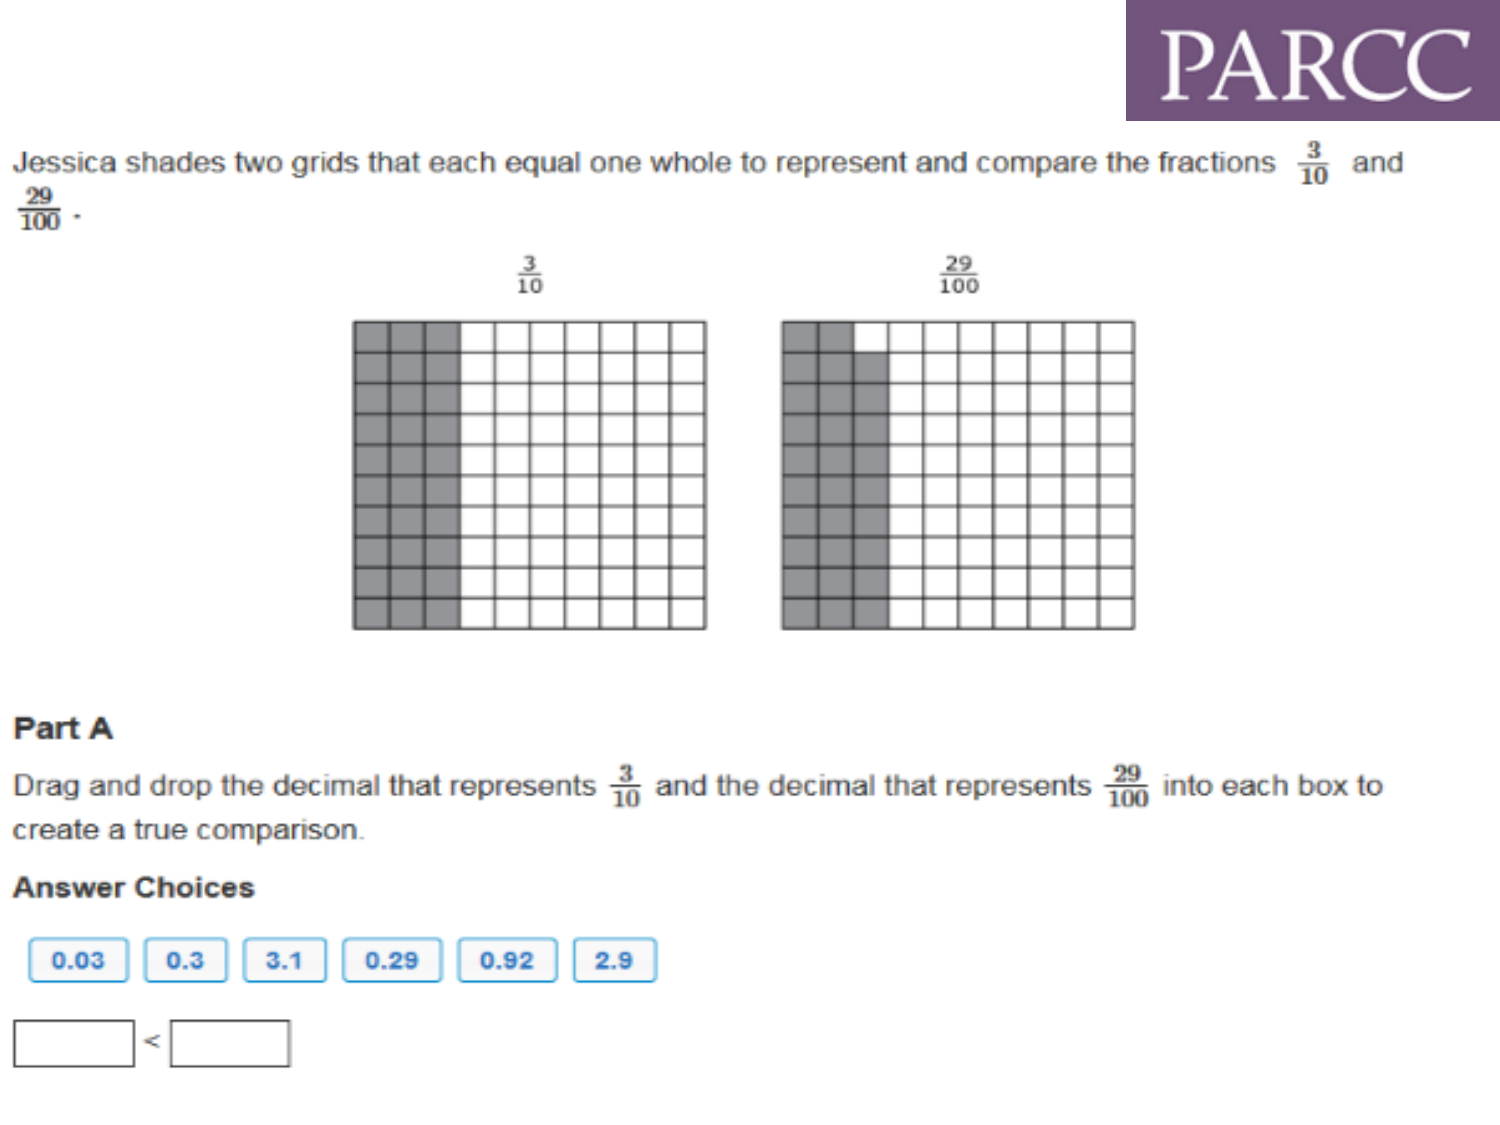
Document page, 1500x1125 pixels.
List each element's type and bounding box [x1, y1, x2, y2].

picture [4, 137, 1500, 1093]
picture [1126, 0, 1500, 121]
